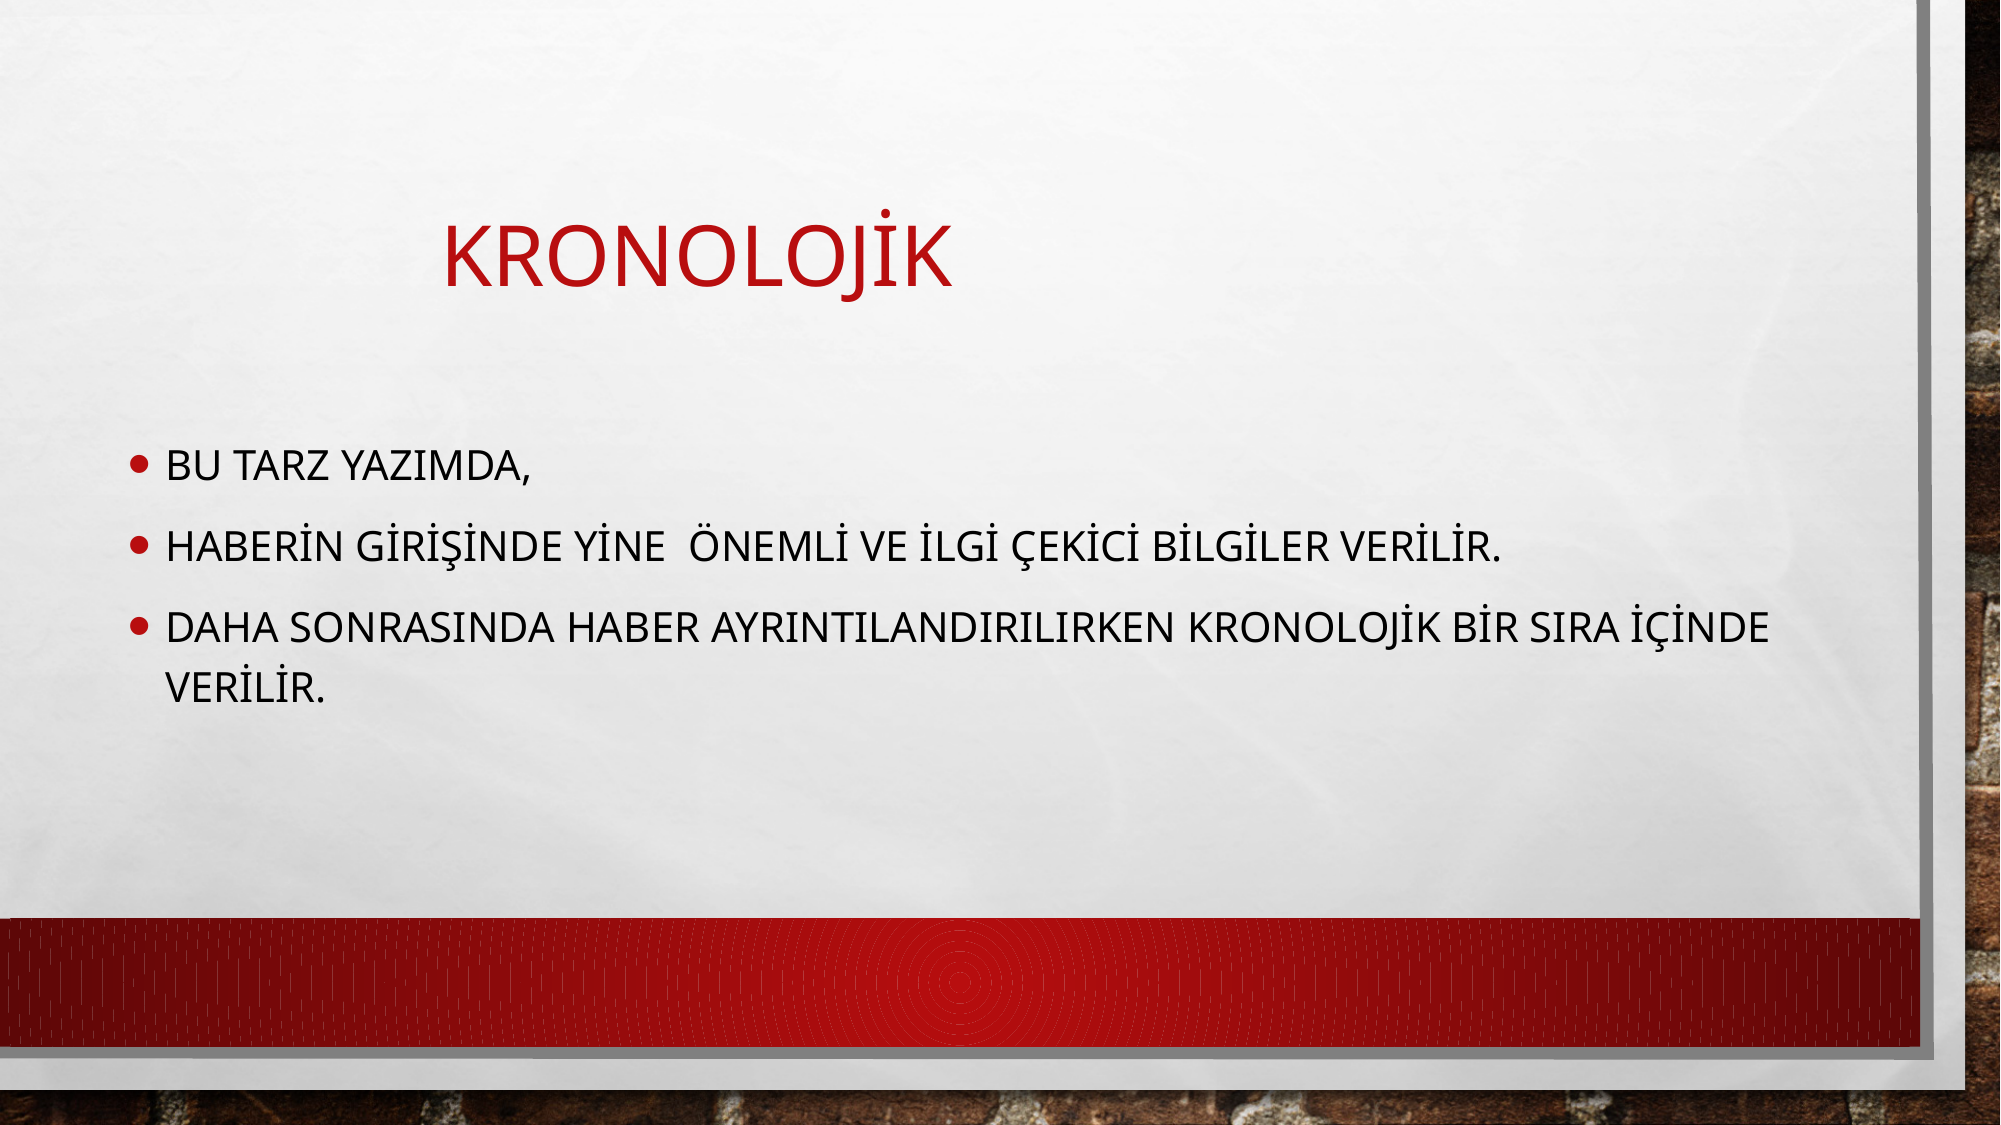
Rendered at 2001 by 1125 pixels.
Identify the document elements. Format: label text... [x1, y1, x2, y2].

picture [0, 0, 2000, 1125]
title Kronolojik [425, 205, 1888, 313]
list Bu tarz yazımda, Haberin girişinde yine önemli ve ilgi çekici bilgiler verilir. Daha sonrasında haber ayrıntılandırılırken kronolojik bir sıra içinde verilir. [112, 338, 1818, 882]
